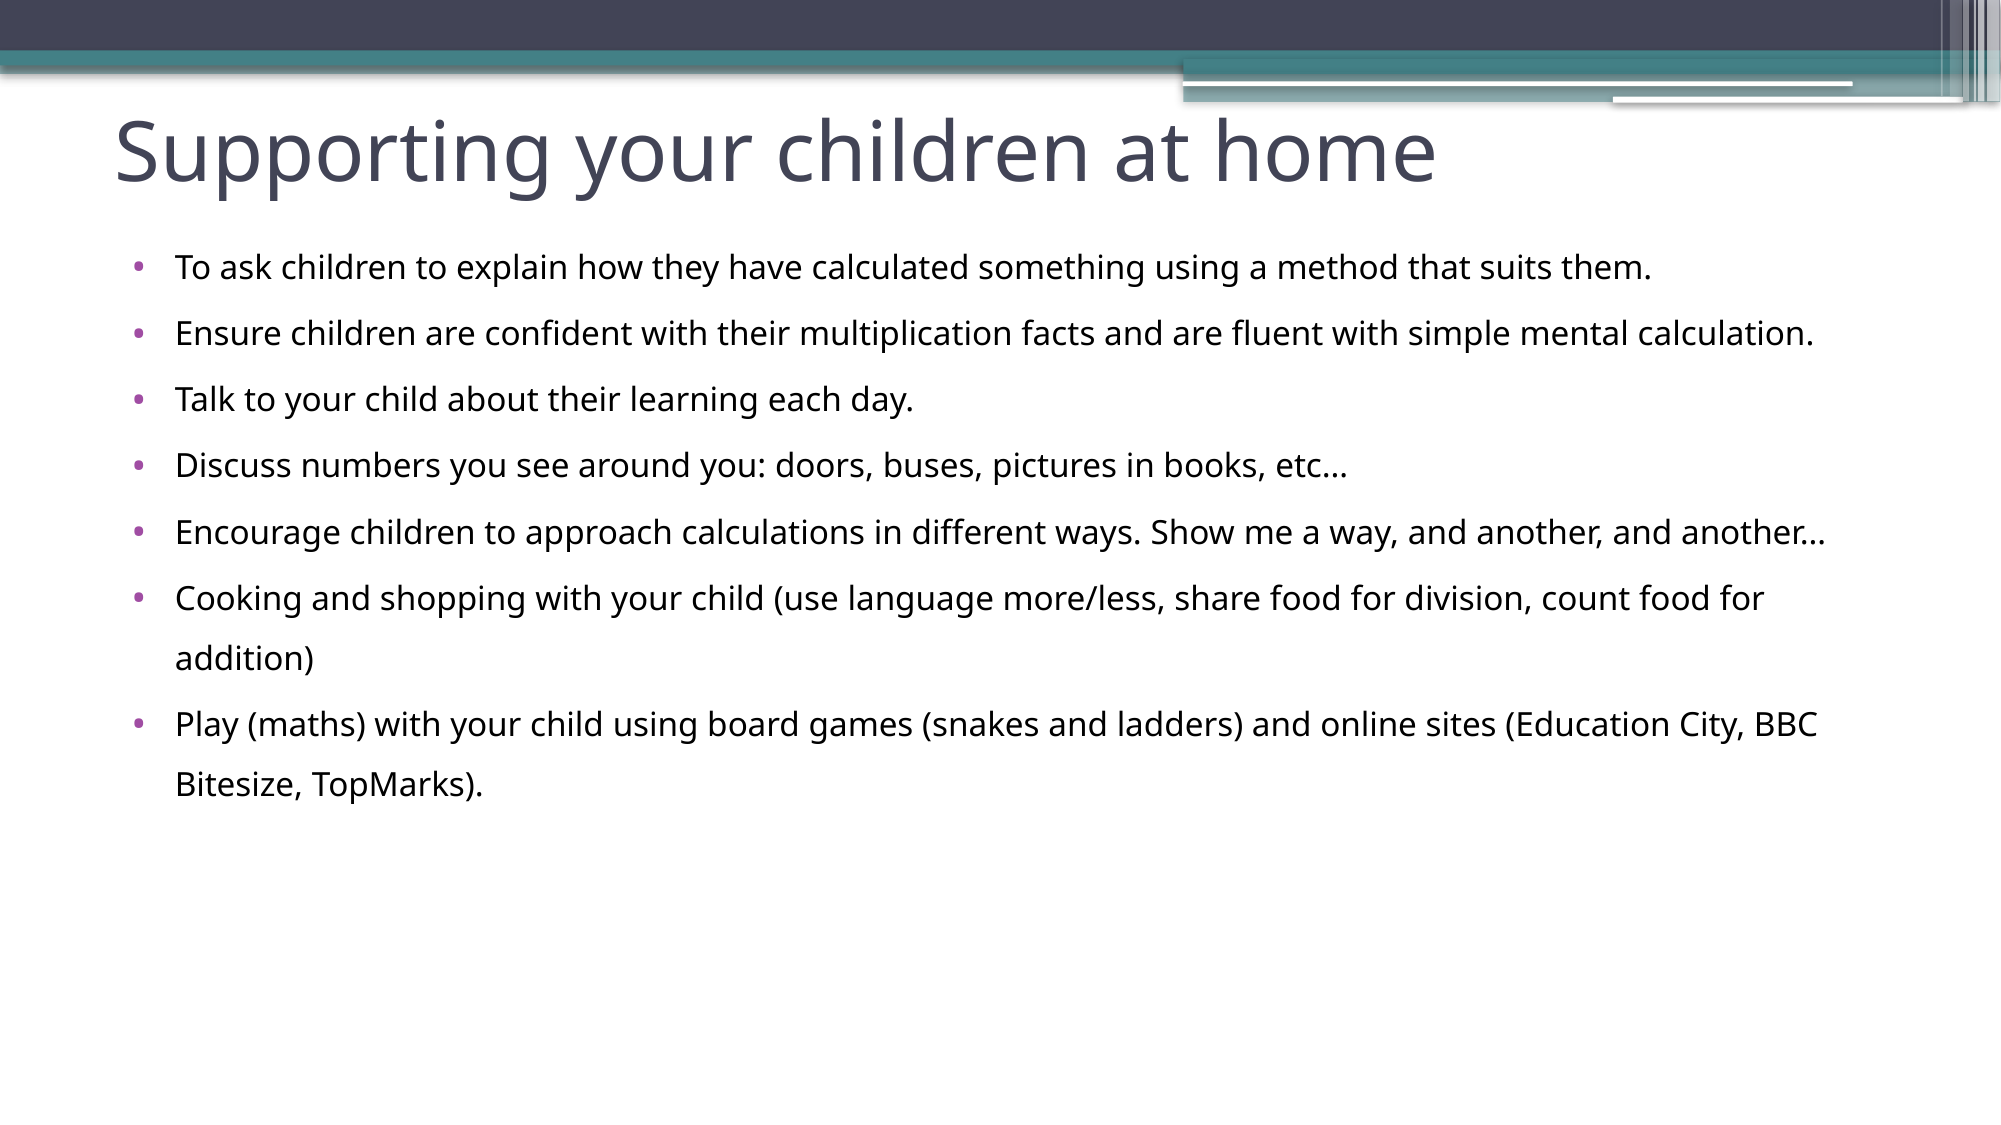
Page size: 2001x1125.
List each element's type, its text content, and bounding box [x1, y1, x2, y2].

title Supporting your children at home [99, 60, 1900, 218]
list To ask children to explain how they have calculated something using a method that suits them. Ensure children are confident with their multiplication facts and are fluent with simple mental calculation. Talk to your child about their learning each day. Discuss numbers you see around you: doors, buses, pictures in books, etc… Encourage children to approach calculations in different ways. Show me a way, and another, and another… Cooking and shopping with your child (use language more/less, share food for division, count food for addition) Play (maths) with your child using board games (snakes and ladders) and online sites (Education City, BBC Bitesize, TopMarks). [99, 218, 1900, 1079]
